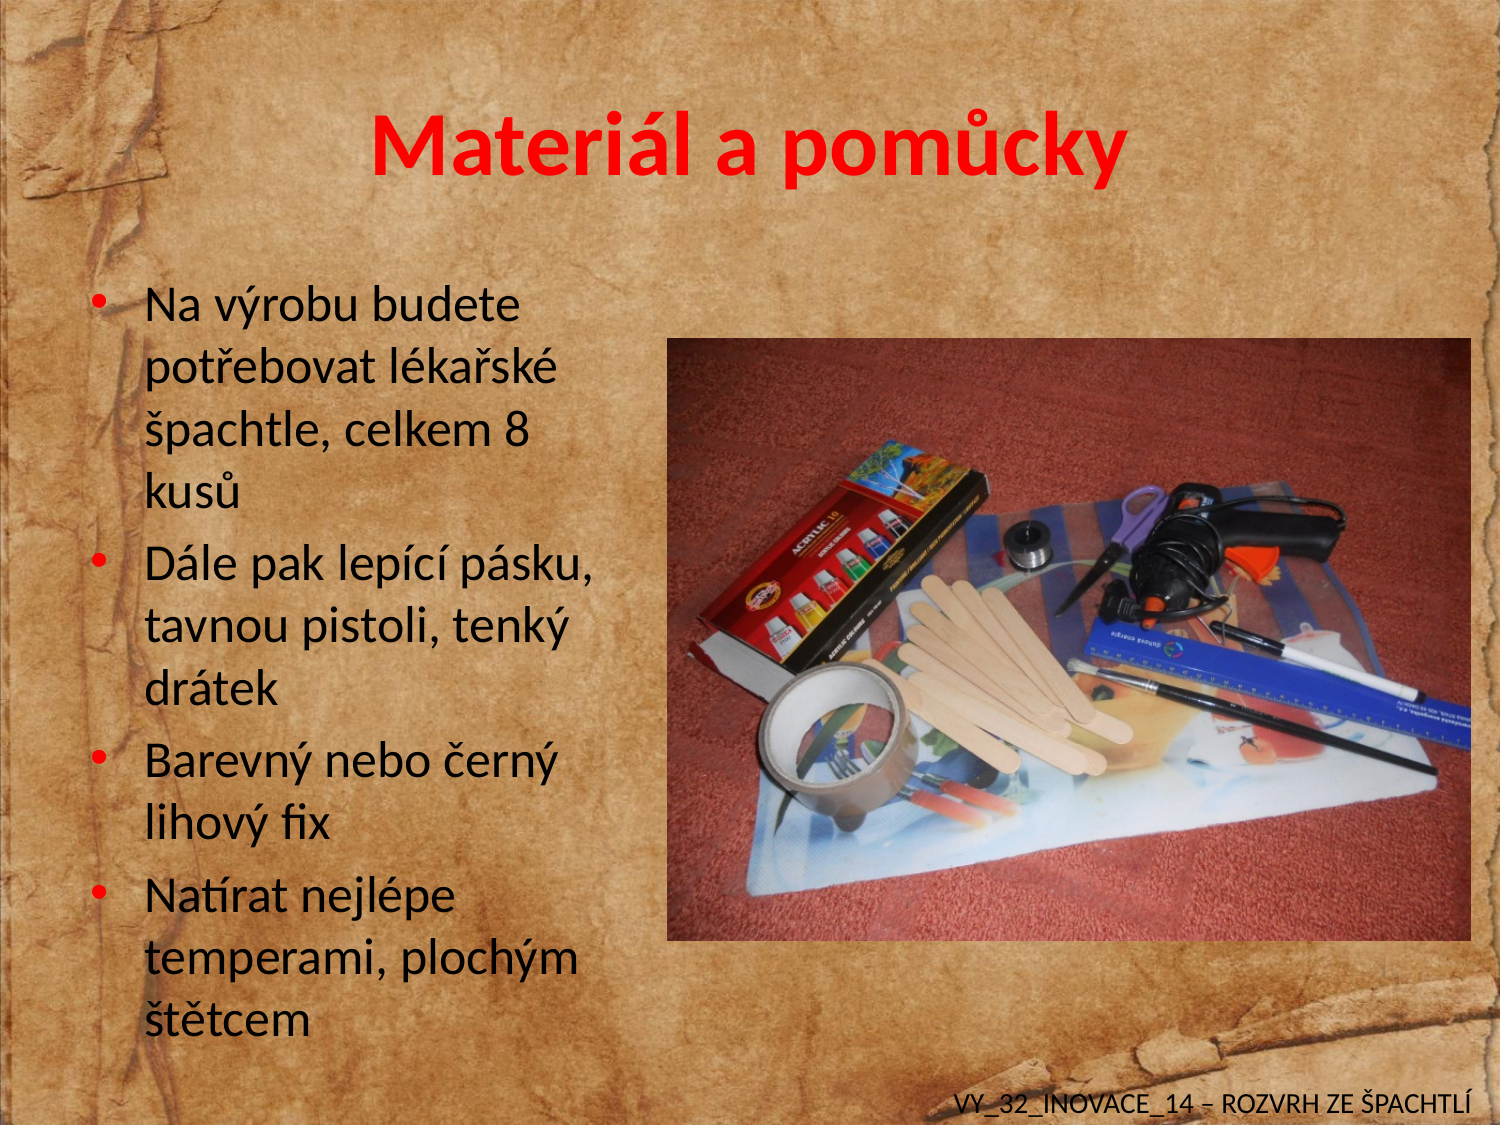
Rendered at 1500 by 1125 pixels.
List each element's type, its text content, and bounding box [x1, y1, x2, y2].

list Na výrobu budete potřebovat lékařské špachtle, celkem 8 kusů Dále pak lepící pásku, tavnou pistoli, tenký drátek Barevný nebo černý lihový fix Natírat nejlépe temperami, plochým štětcem [75, 262, 656, 1059]
title Materiál a pomůcky [75, 45, 1425, 233]
text_box VY_32_INOVACE_14 – ROZVRH ZE ŠPACHTLÍ [938, 1076, 1500, 1125]
picture [0, 0, 1500, 1125]
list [666, 337, 1471, 941]
